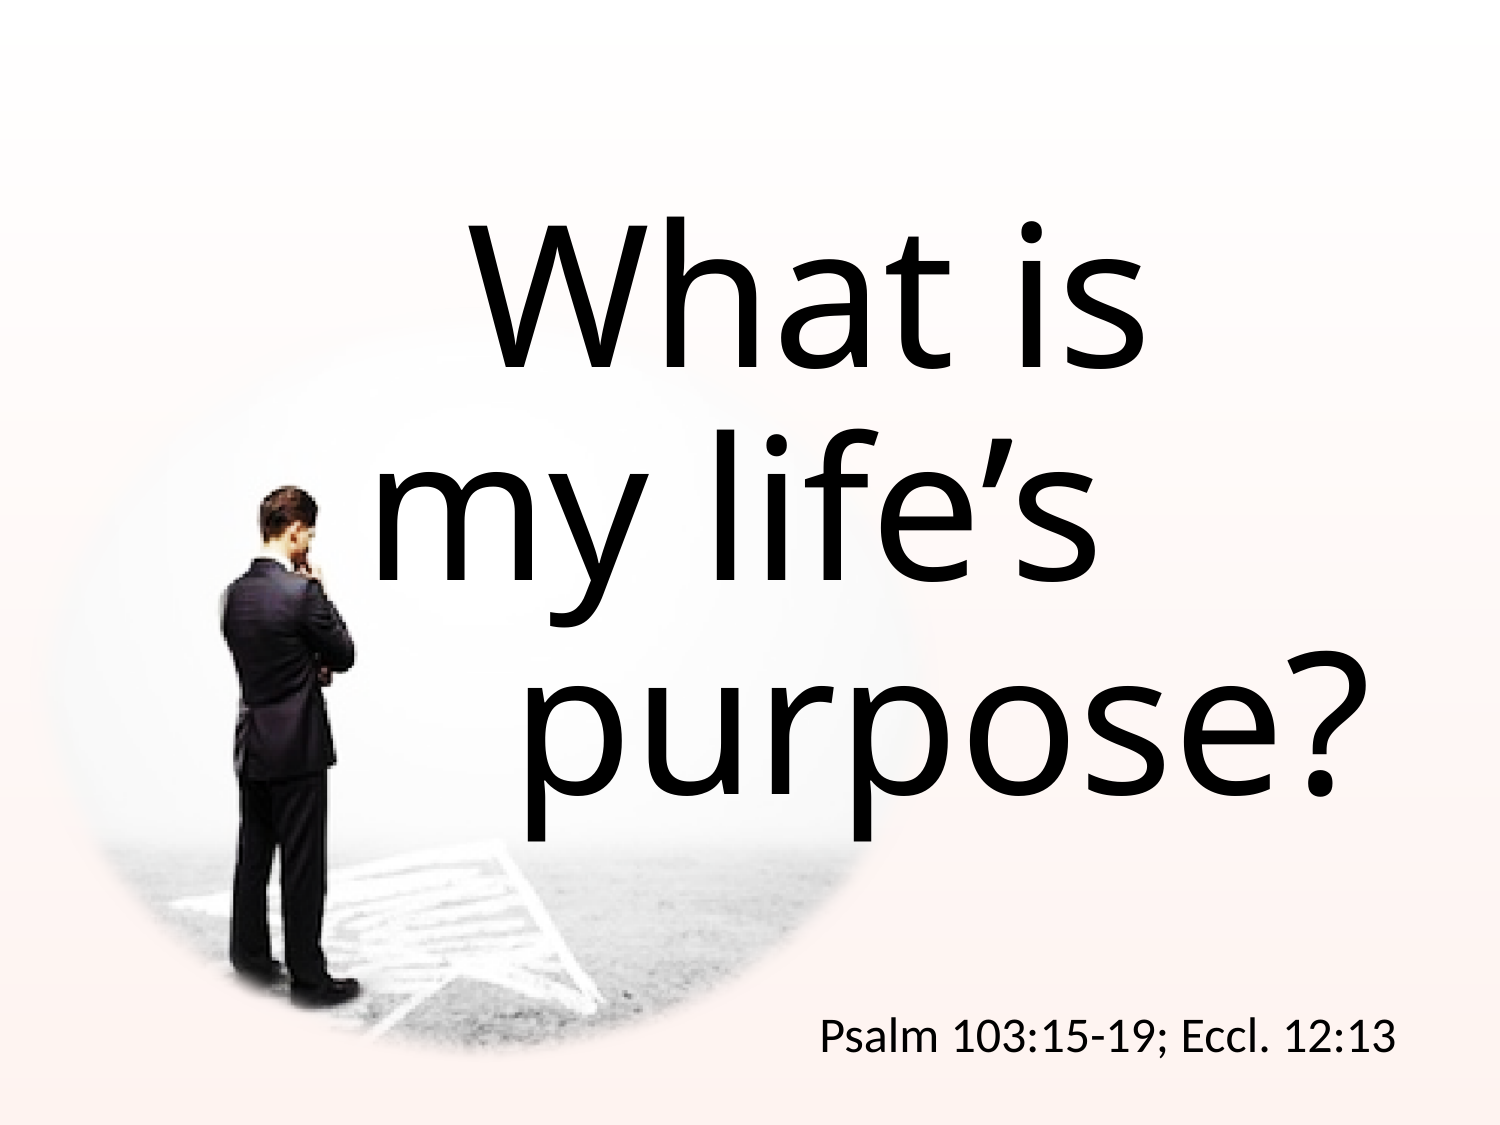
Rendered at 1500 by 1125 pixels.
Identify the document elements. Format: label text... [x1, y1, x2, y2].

subtitle Psalm 103:15-19; Eccl. 12:13 [745, 977, 1471, 1096]
title What is my life’s purpose? [348, 81, 1471, 953]
picture [29, 306, 940, 1063]
